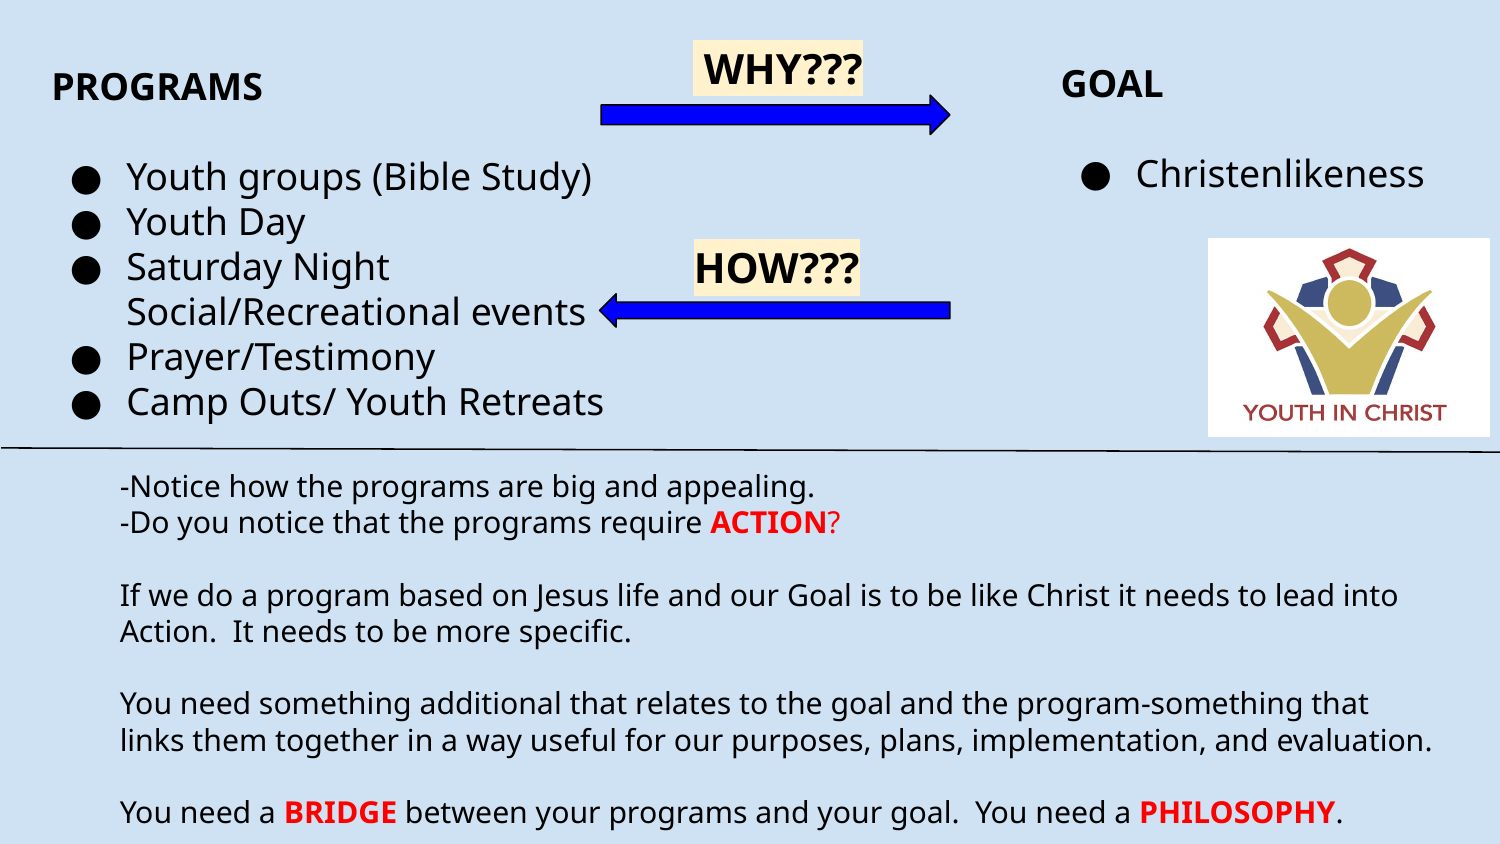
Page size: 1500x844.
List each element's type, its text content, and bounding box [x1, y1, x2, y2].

text_box PROGRAMS Youth groups (Bible Study) Youth Day Saturday Night Social/Recreational events Prayer/Testimony Camp Outs/ Youth Retreats [36, 3, 694, 435]
text_box WHY??? [678, 35, 878, 100]
picture [1208, 238, 1490, 437]
text_box [601, 95, 950, 135]
text_box GOAL Christenlikeness [1045, 0, 1448, 446]
text_box -Notice how the programs are big and appealing. -Do you notice that the programs require ACTION? If we do a program based on Jesus life and our Goal is to be like Christ it needs to lead into Action. It needs to be more specific. You need something additional that relates to the goal and the program-something that links them together in a way useful for our purposes, plans, implementation, and evaluation. You need a BRIDGE between your programs and your goal. You need a PHILOSOPHY. [104, 461, 1452, 844]
text_box HOW??? [678, 234, 875, 299]
text_box [599, 293, 950, 328]
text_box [0, 447, 1500, 453]
